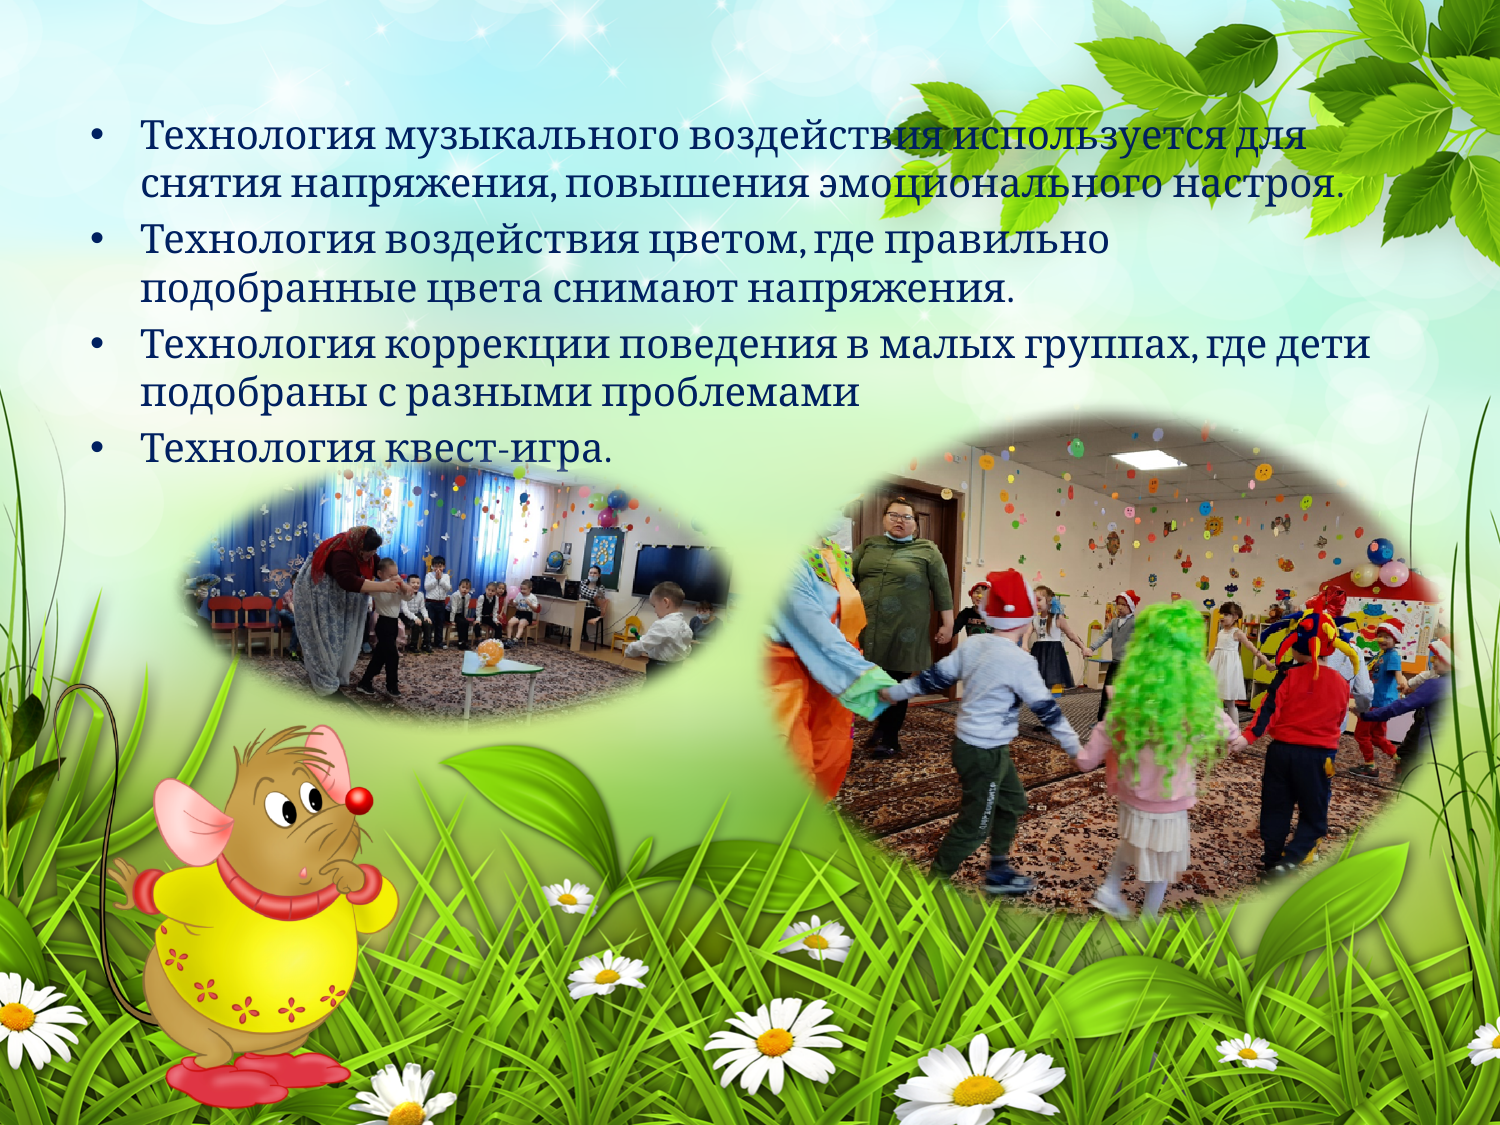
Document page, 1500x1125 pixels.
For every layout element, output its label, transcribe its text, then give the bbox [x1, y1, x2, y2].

list Технология музыкального воздействия используется для снятия напряжения, повышения эмоционального настроя. Технология воздействия цветом, где правильно подобранные цвета снимают напряжения. Технология коррекции поведения в малых группах, где дети подобраны с разными проблемами Технология квест-игра. [75, 101, 1388, 480]
picture [0, 0, 1500, 1125]
